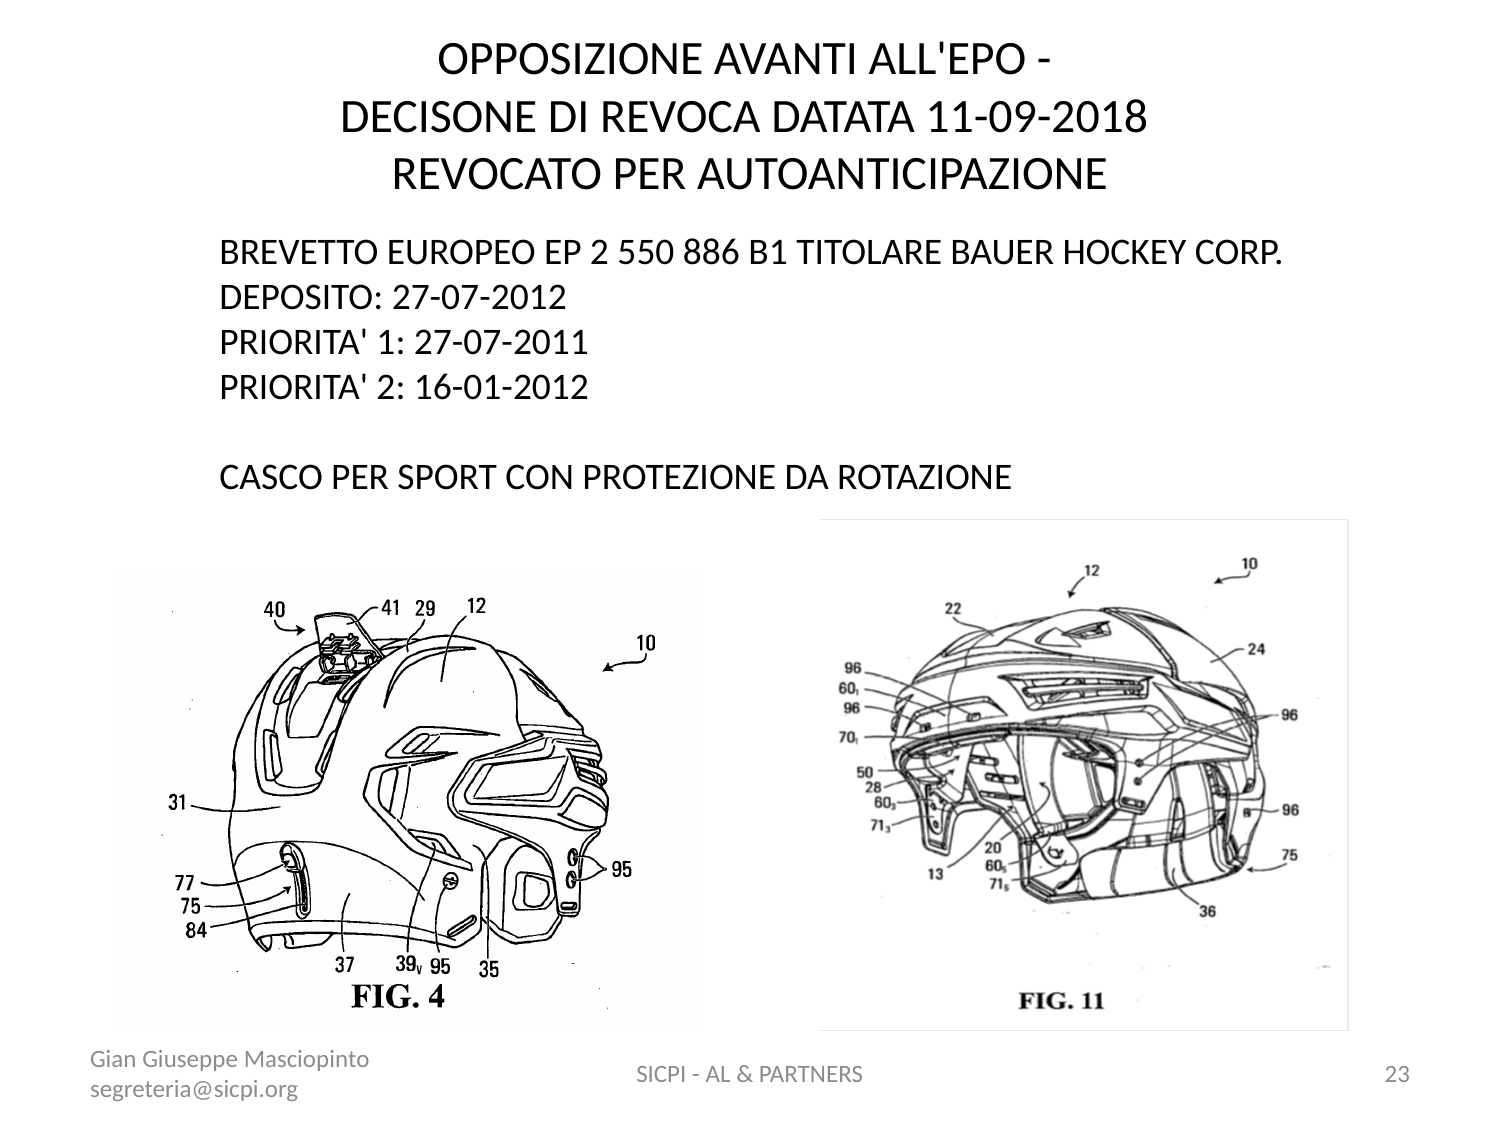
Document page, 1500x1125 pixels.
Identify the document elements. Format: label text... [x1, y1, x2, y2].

title OPPOSIZIONE AVANTI ALL'EPO - DECISONE DI REVOCA DATATA 11-09-2018 REVOCATO PER AUTOANTICIPAZIONE [75, 19, 1425, 207]
picture [820, 519, 1350, 1031]
slide_number Gian Giuseppe Masciopinto segreteria@sicpi.org [75, 1042, 425, 1103]
picture [111, 573, 706, 1031]
footer SICPI - AL & PARTNERS [512, 1042, 988, 1103]
slide_number 23 [1074, 1042, 1425, 1103]
text_box BREVETTO EUROPEO EP 2 550 886 B1 TITOLARE BAUER HOCKEY CORP. DEPOSITO: 27-07-2012 PRIORITA' 1: 27-07-2011 PRIORITA' 2: 16-01-2012 CASCO PER SPORT CON PROTEZIONE DA ROTAZIONE [204, 219, 1300, 505]
